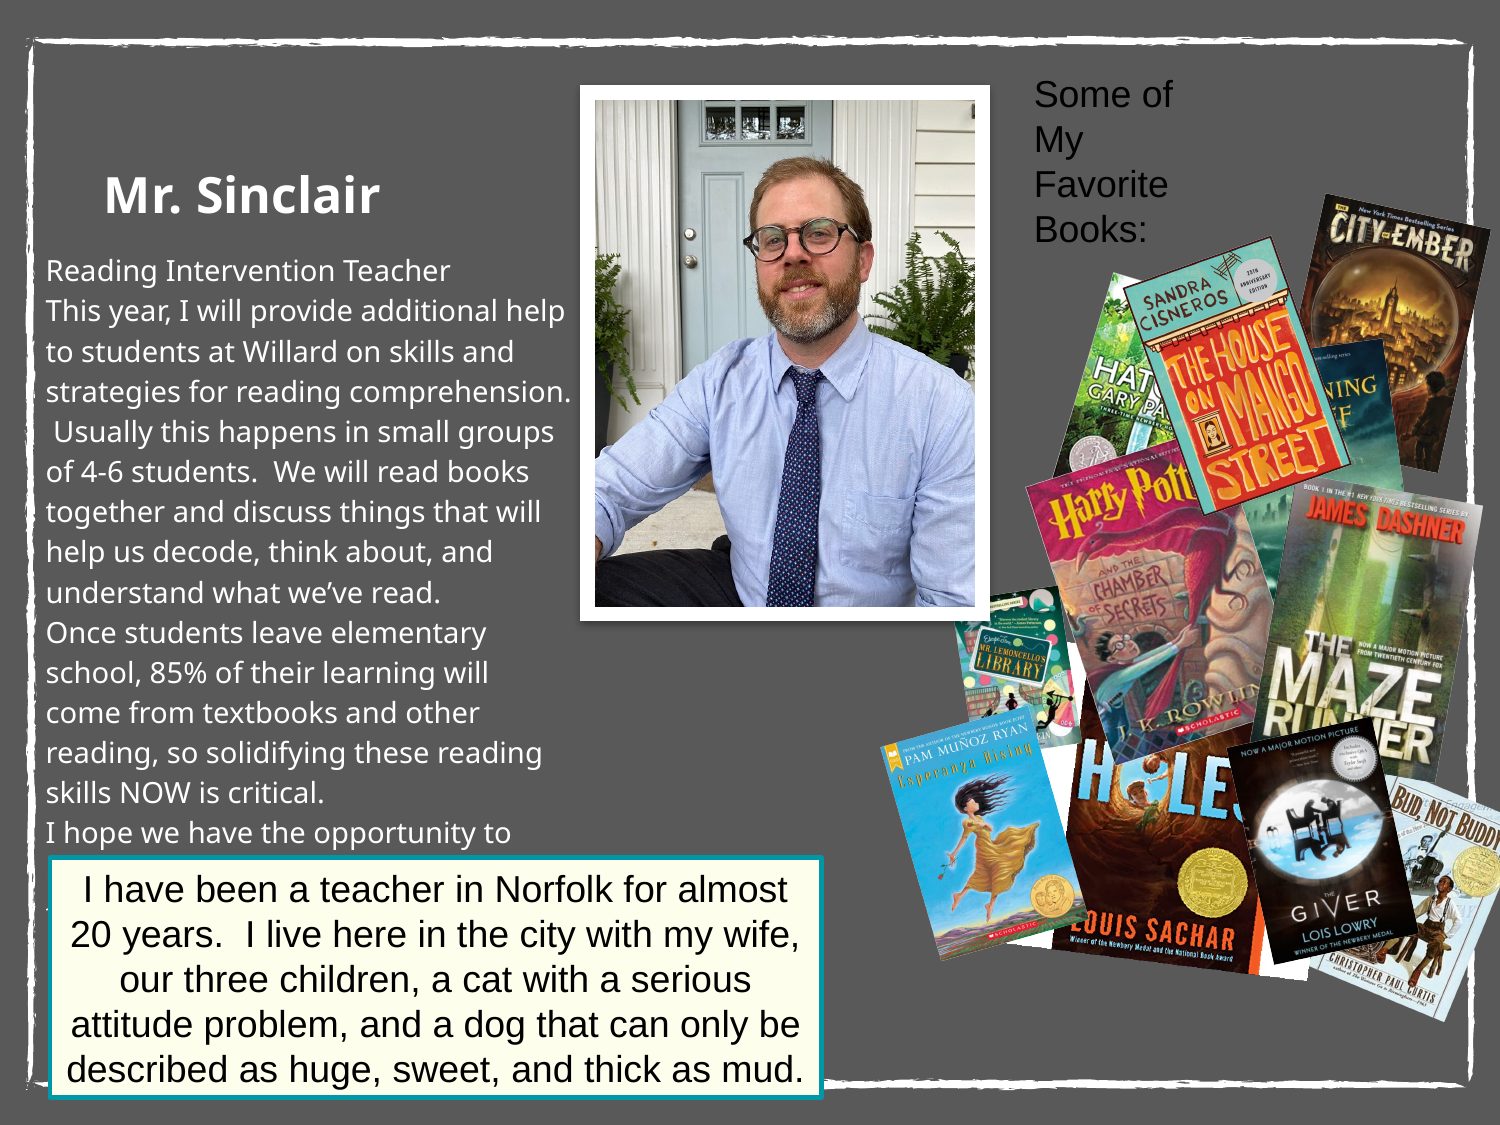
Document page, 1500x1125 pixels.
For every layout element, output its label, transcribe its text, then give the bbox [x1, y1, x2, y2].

list Reading Intervention Teacher This year, I will provide additional help to students at Willard on skills and strategies for reading comprehension. Usually this happens in small groups of 4-6 students. We will read books together and discuss things that will help us decode, think about, and understand what we’ve read. Once students leave elementary school, 85% of their learning will come from textbooks and other reading, so solidifying these reading skills NOW is critical. I hope we have the opportunity to read and discuss some great books together! [30, 232, 587, 838]
text_box I have been a teacher in Norfolk for almost 20 years. I live here in the city with my wife, our three children, a cat with a serious attitude problem, and a dog that can only be described as huge, sweet, and thick as mud. [48, 856, 823, 1099]
title Mr. Sinclair [12, 155, 496, 239]
picture [881, 194, 1500, 1021]
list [594, 99, 976, 607]
text_box Some of My Favorite Books: [1018, 62, 1213, 303]
